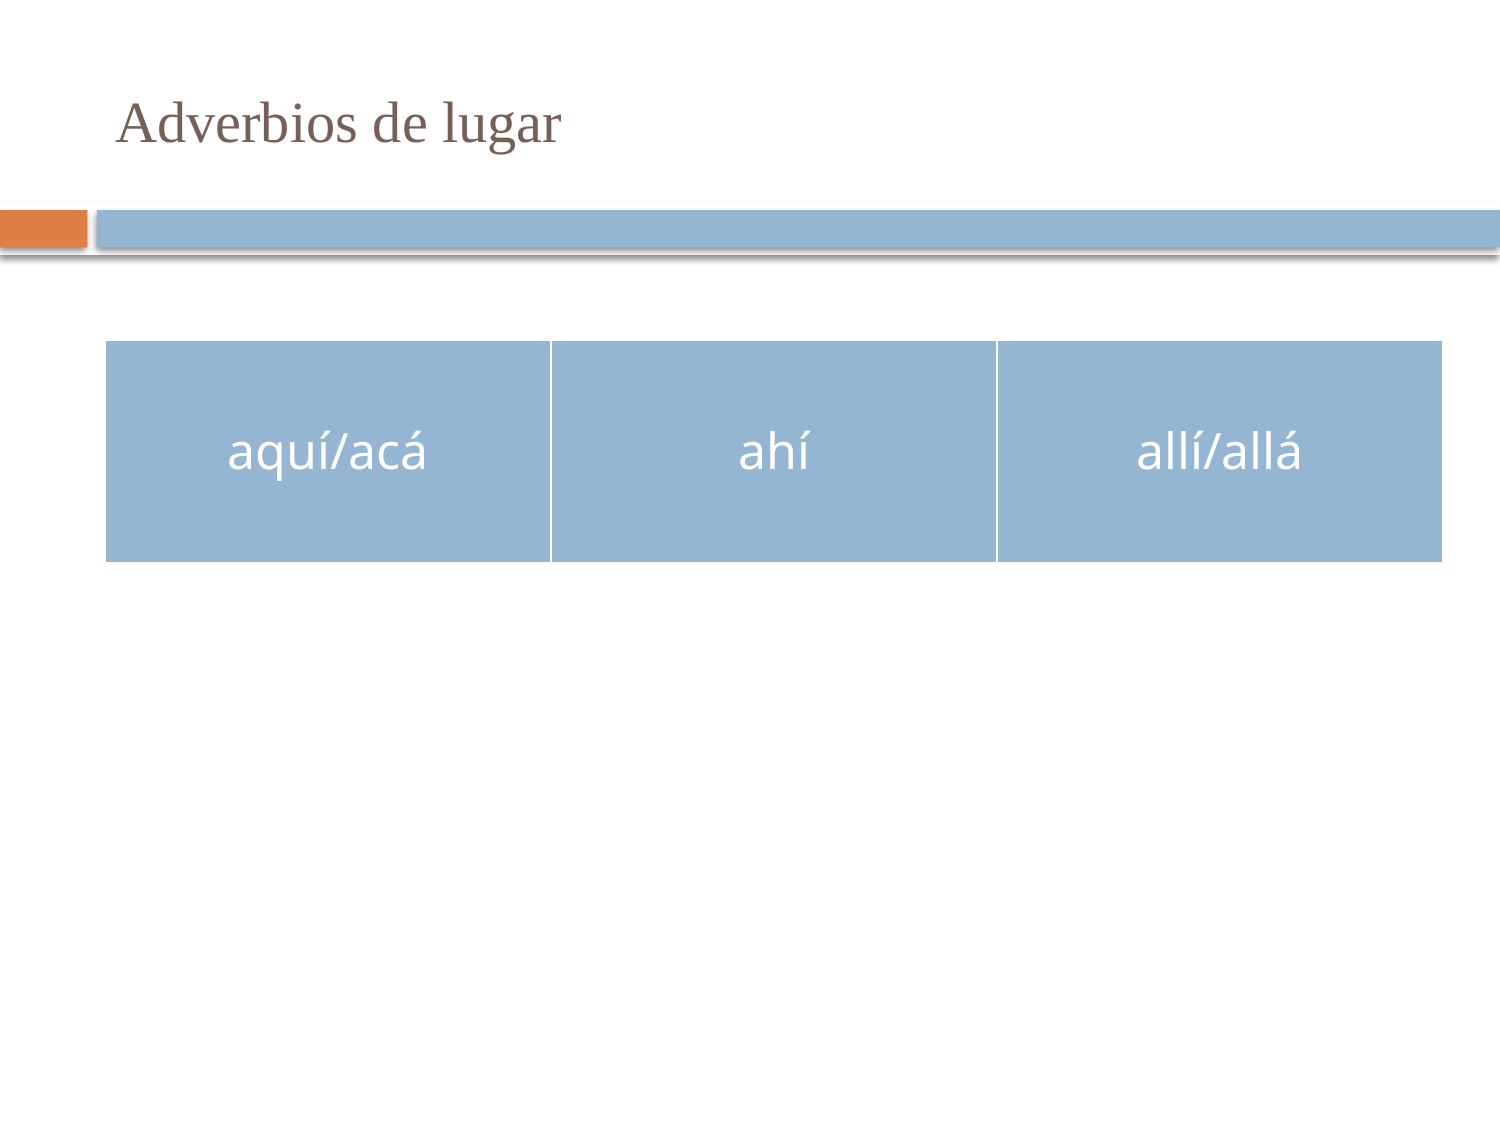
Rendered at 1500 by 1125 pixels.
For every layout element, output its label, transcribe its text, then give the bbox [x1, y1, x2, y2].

table_header aquí/acá [106, 341, 550, 562]
table_header ahí [552, 341, 996, 562]
table_header allí/allá [998, 341, 1442, 562]
title Adverbios de lugar [100, 37, 1438, 200]
